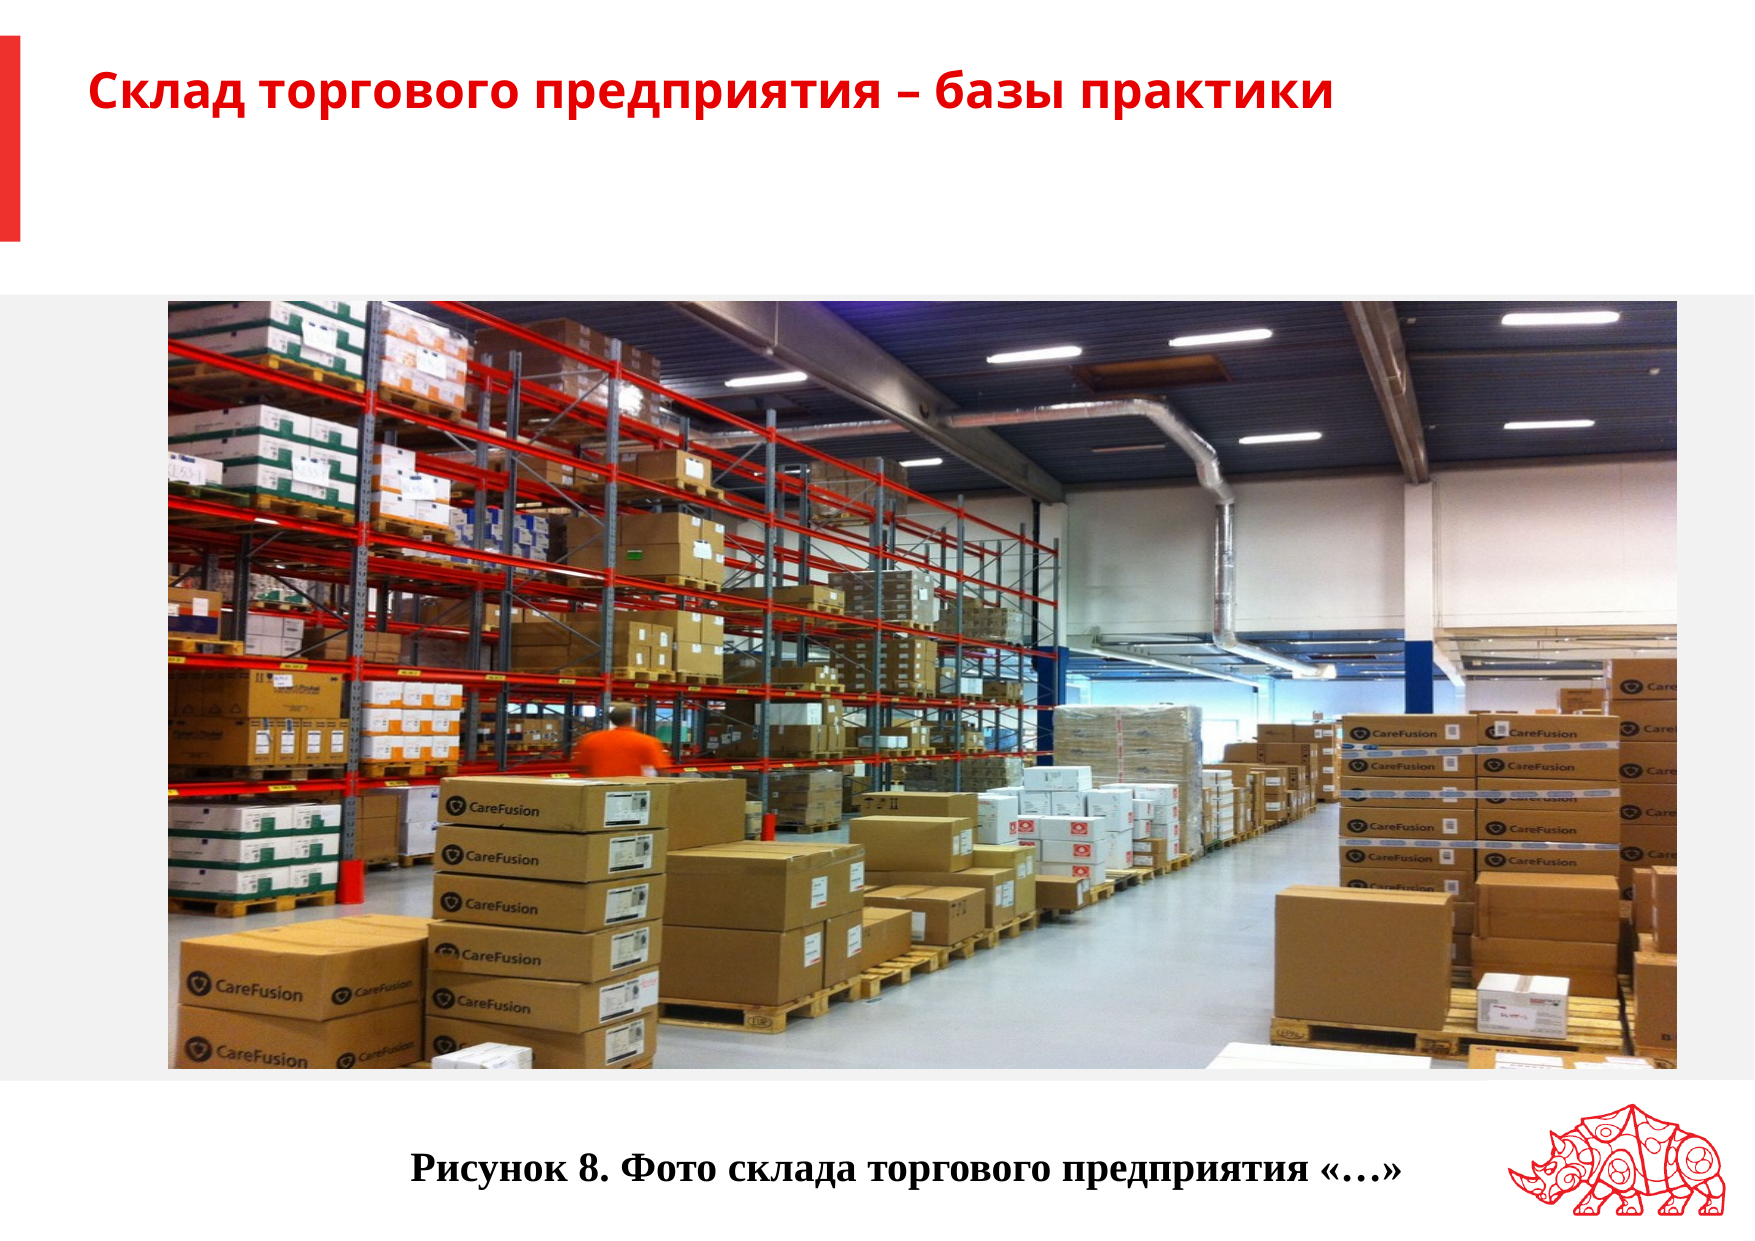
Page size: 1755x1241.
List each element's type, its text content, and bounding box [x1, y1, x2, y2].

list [168, 301, 1677, 1069]
picture [1487, 1080, 1755, 1229]
text_box Рисунок 8. Фото склада торгового предприятия «…» [112, 1113, 1702, 1223]
title Склад торгового предприятия – базы практики [87, 65, 1677, 120]
